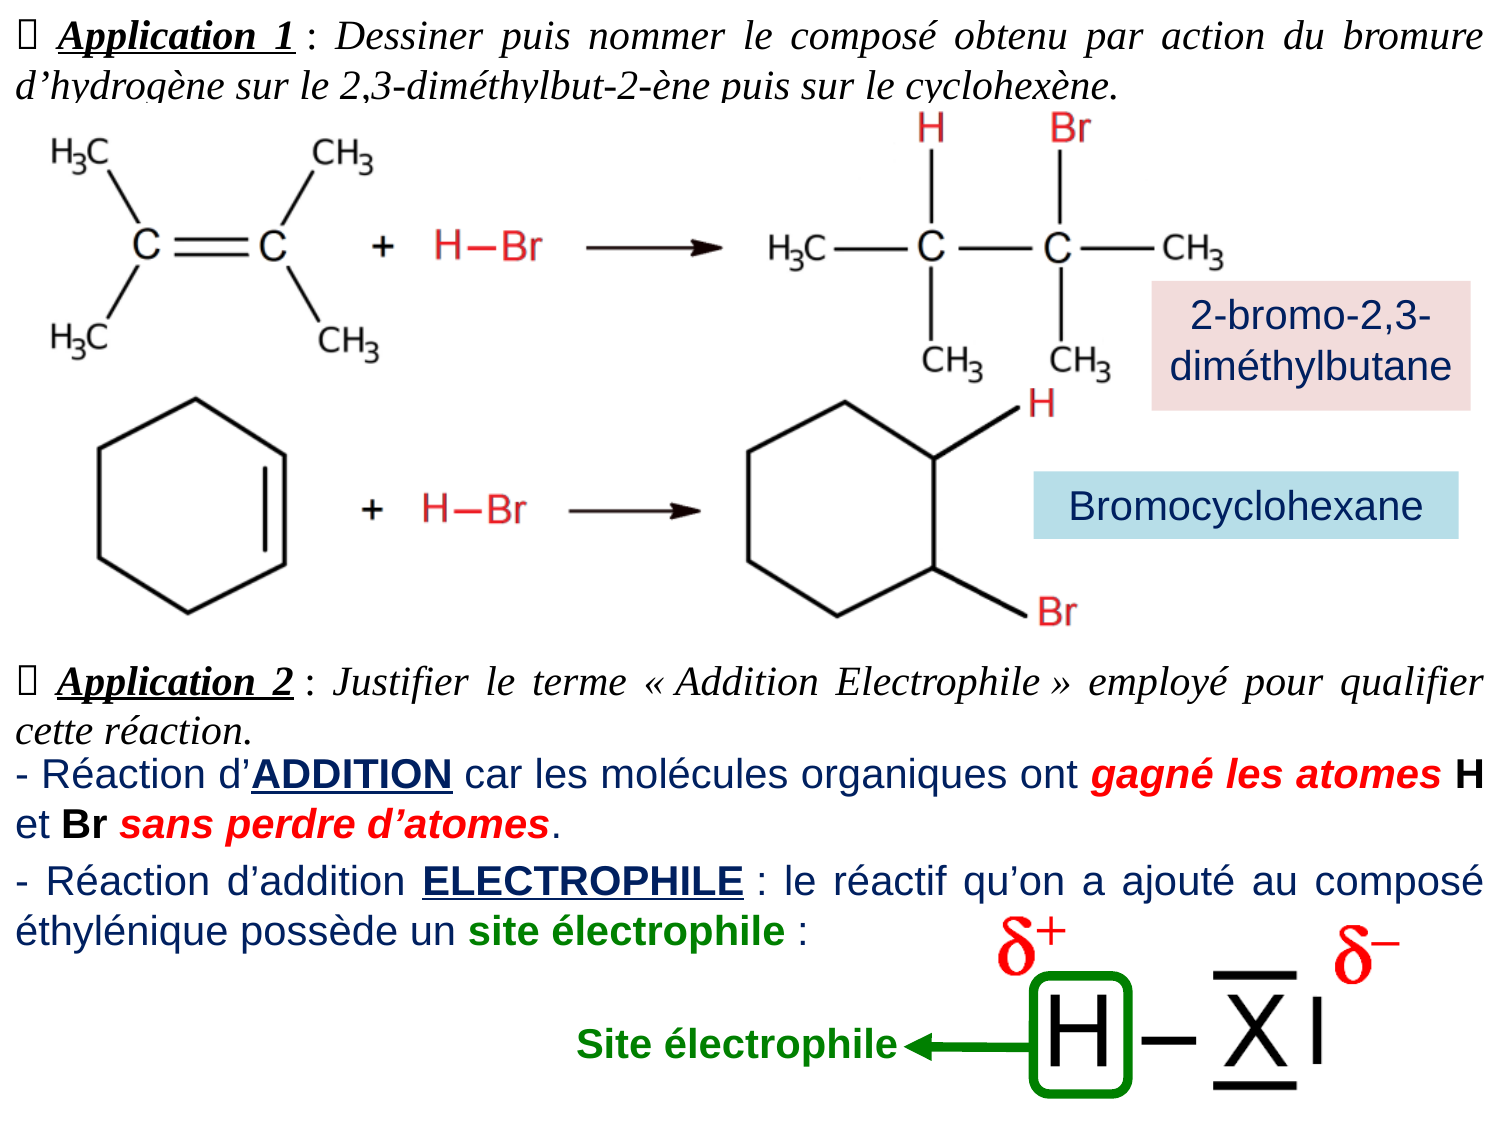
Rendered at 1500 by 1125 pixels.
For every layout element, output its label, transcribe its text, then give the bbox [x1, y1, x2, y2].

text_box  Application 1 : Dessiner puis nommer le composé obtenu par action du bromure d’hydrogène sur le 2,3-diméthylbut-2-ène puis sur le cyclohexène. [0, 0, 1500, 116]
text_box - Réaction d’addition ELECTROPHILE : le réactif qu’on a ajouté au composé éthylénique possède un site électrophile : [0, 845, 1500, 988]
text_box Bromocyclohexane [1096, 471, 1459, 539]
text_box Site électrophile [561, 1009, 928, 1090]
text_box  Application 2 : Justifier le terme « Addition Electrophile » employé pour qualifier cette réaction. [0, 645, 1500, 739]
text_box 2-bromo-2,3-diméthylbutane [1151, 280, 1471, 411]
picture [985, 904, 1400, 1095]
picture [40, 103, 1235, 634]
text_box - Réaction d’ADDITION car les molécules organiques ont gagné les atomes H et Br sans perdre d’atomes. [0, 739, 1500, 835]
text_box [1033, 996, 1040, 1091]
